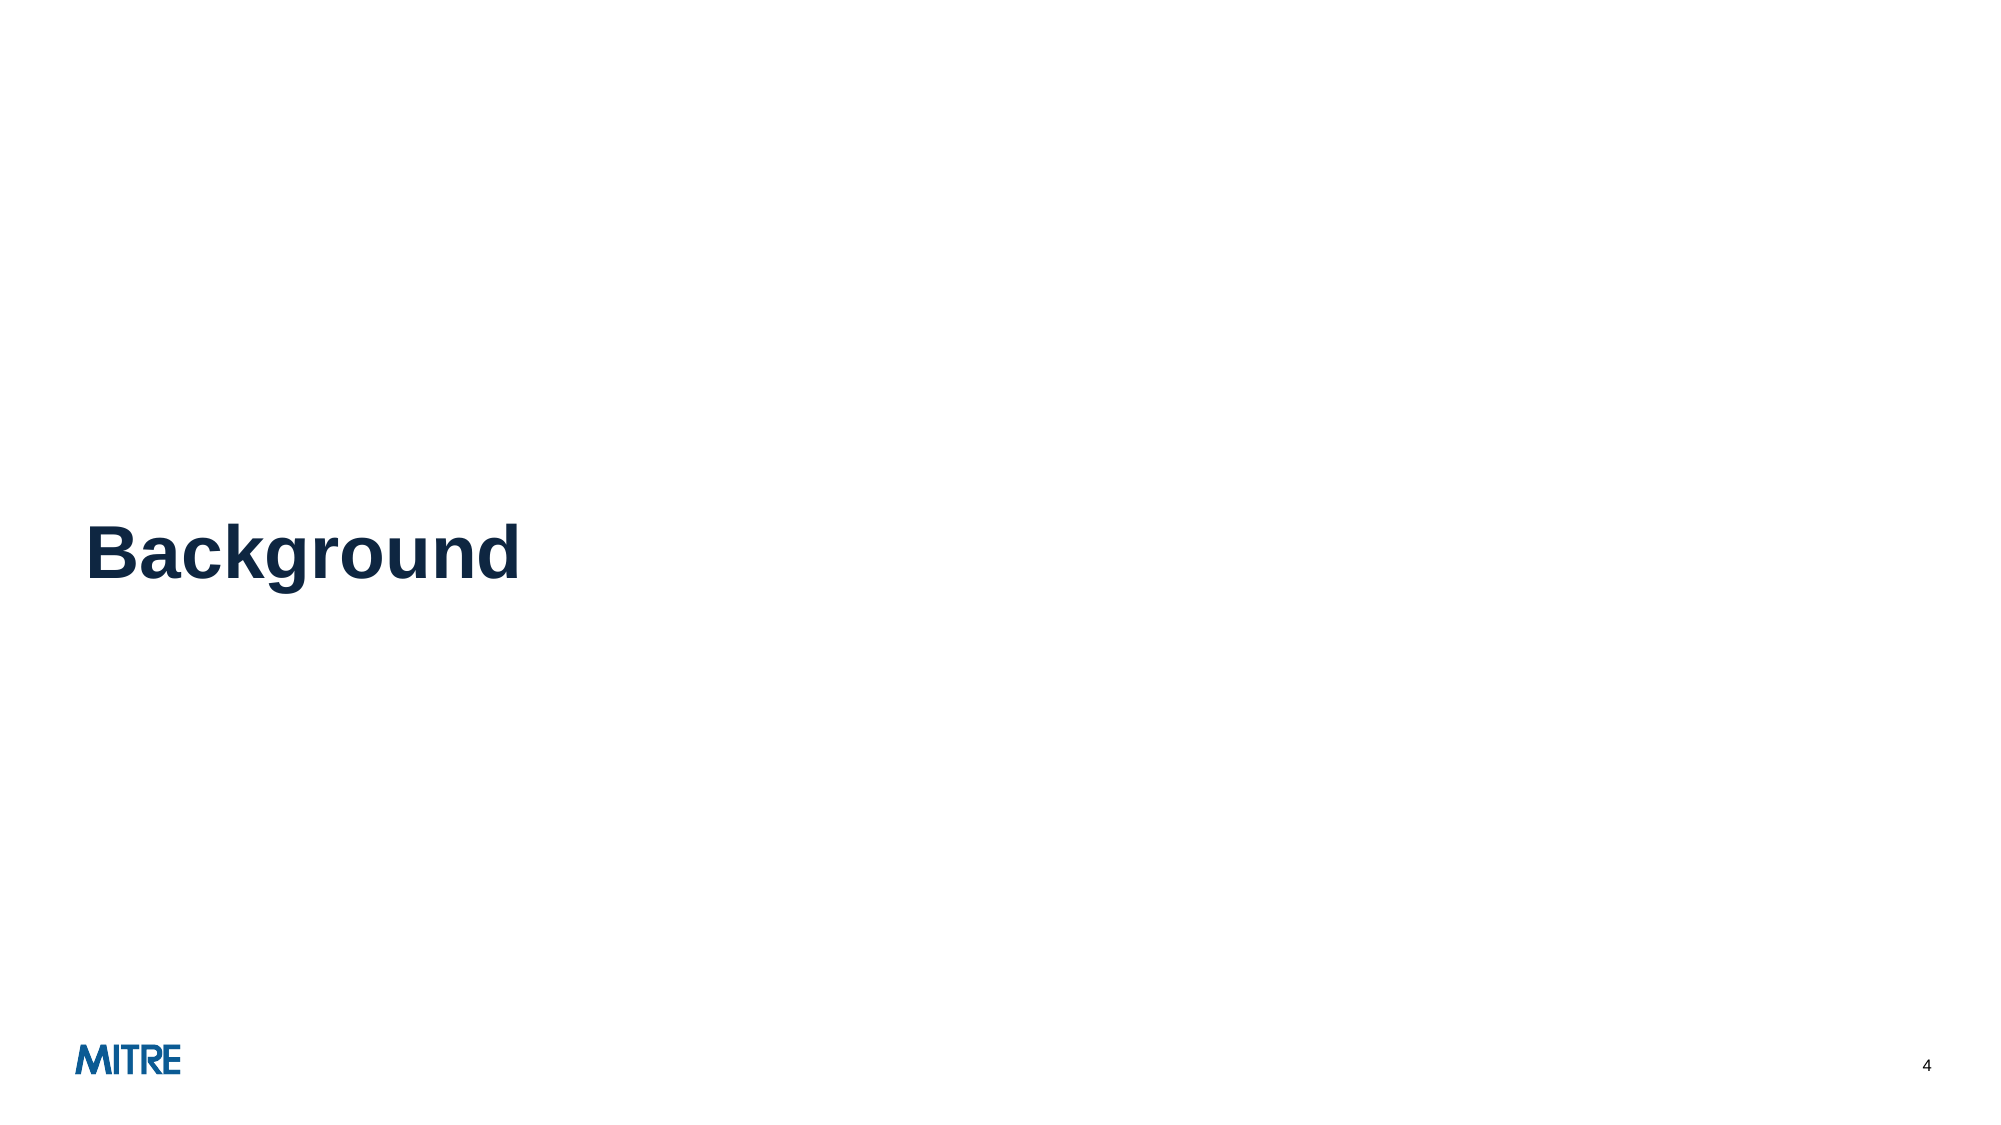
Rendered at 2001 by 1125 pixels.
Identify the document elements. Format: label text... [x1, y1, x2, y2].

picture [70, 1037, 188, 1083]
slide_number 4 [1830, 1050, 1932, 1080]
title Background [70, 479, 1796, 618]
